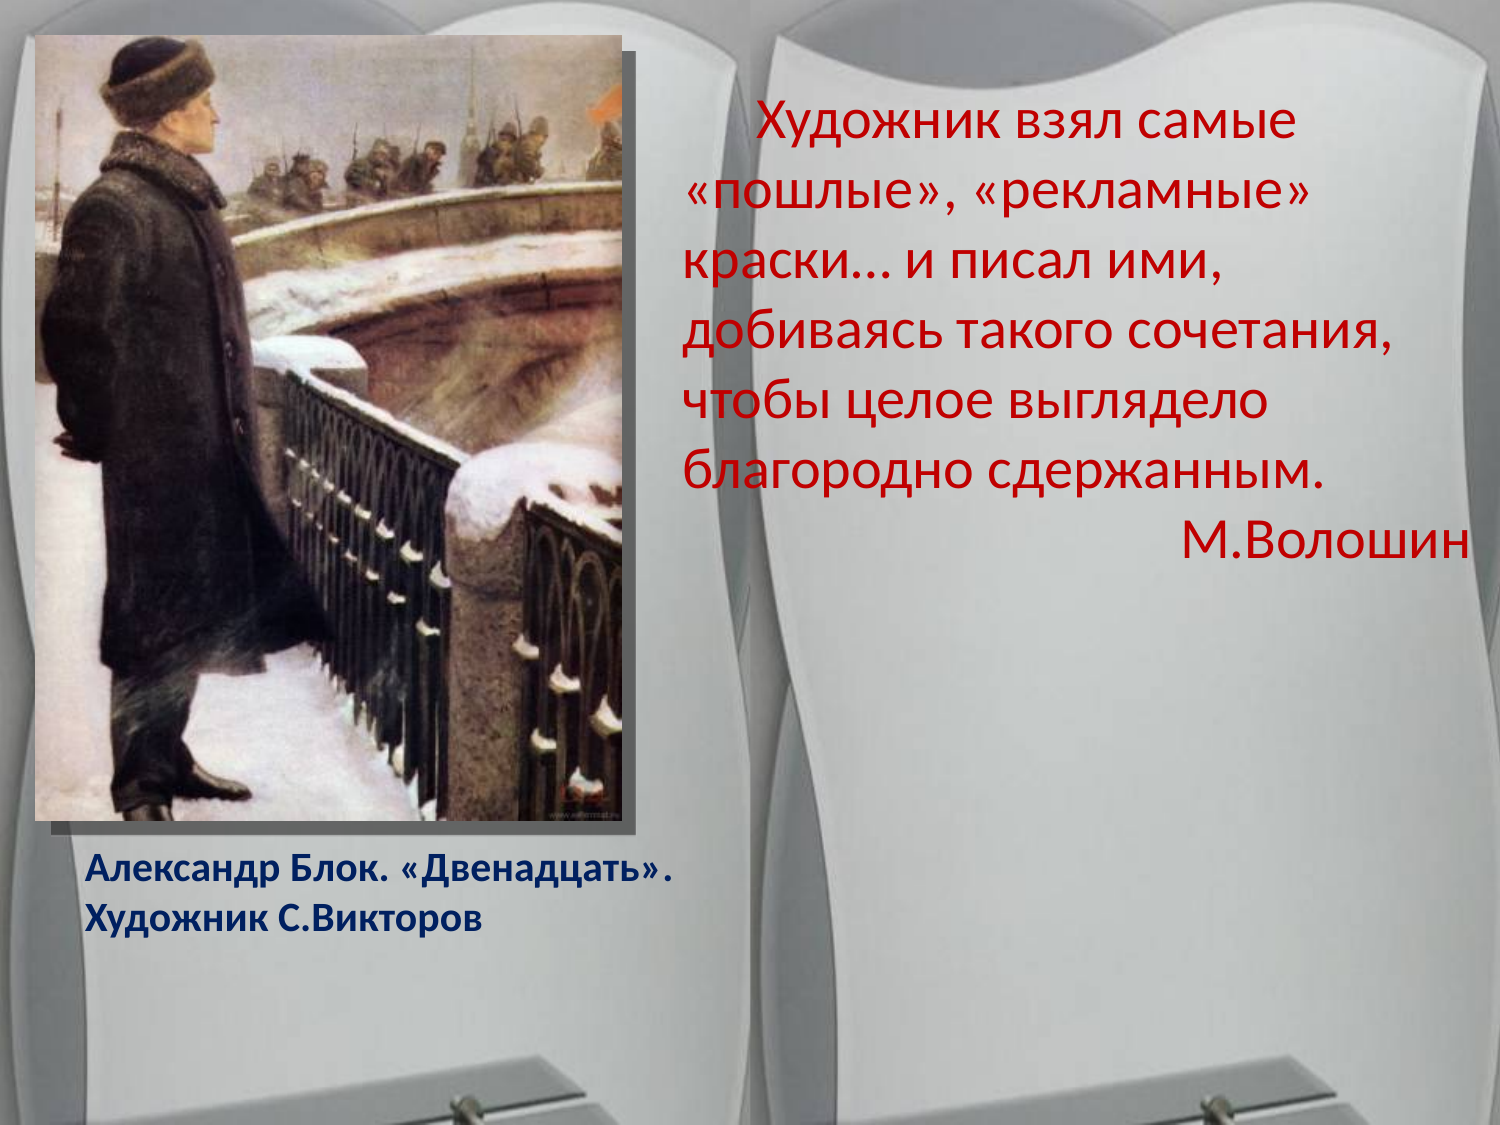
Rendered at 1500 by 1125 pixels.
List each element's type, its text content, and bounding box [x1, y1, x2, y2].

text_box Александр Блок. «Двенадцать». Художник С.Викторов [70, 831, 786, 947]
text_box Художник взял самые «пошлые», «рекламные» краски… и писал ими, добиваясь такого сочетания, чтобы целое выглядело благородно сдержанным. М.Волошин [667, 72, 1500, 578]
picture [0, 0, 1500, 1125]
